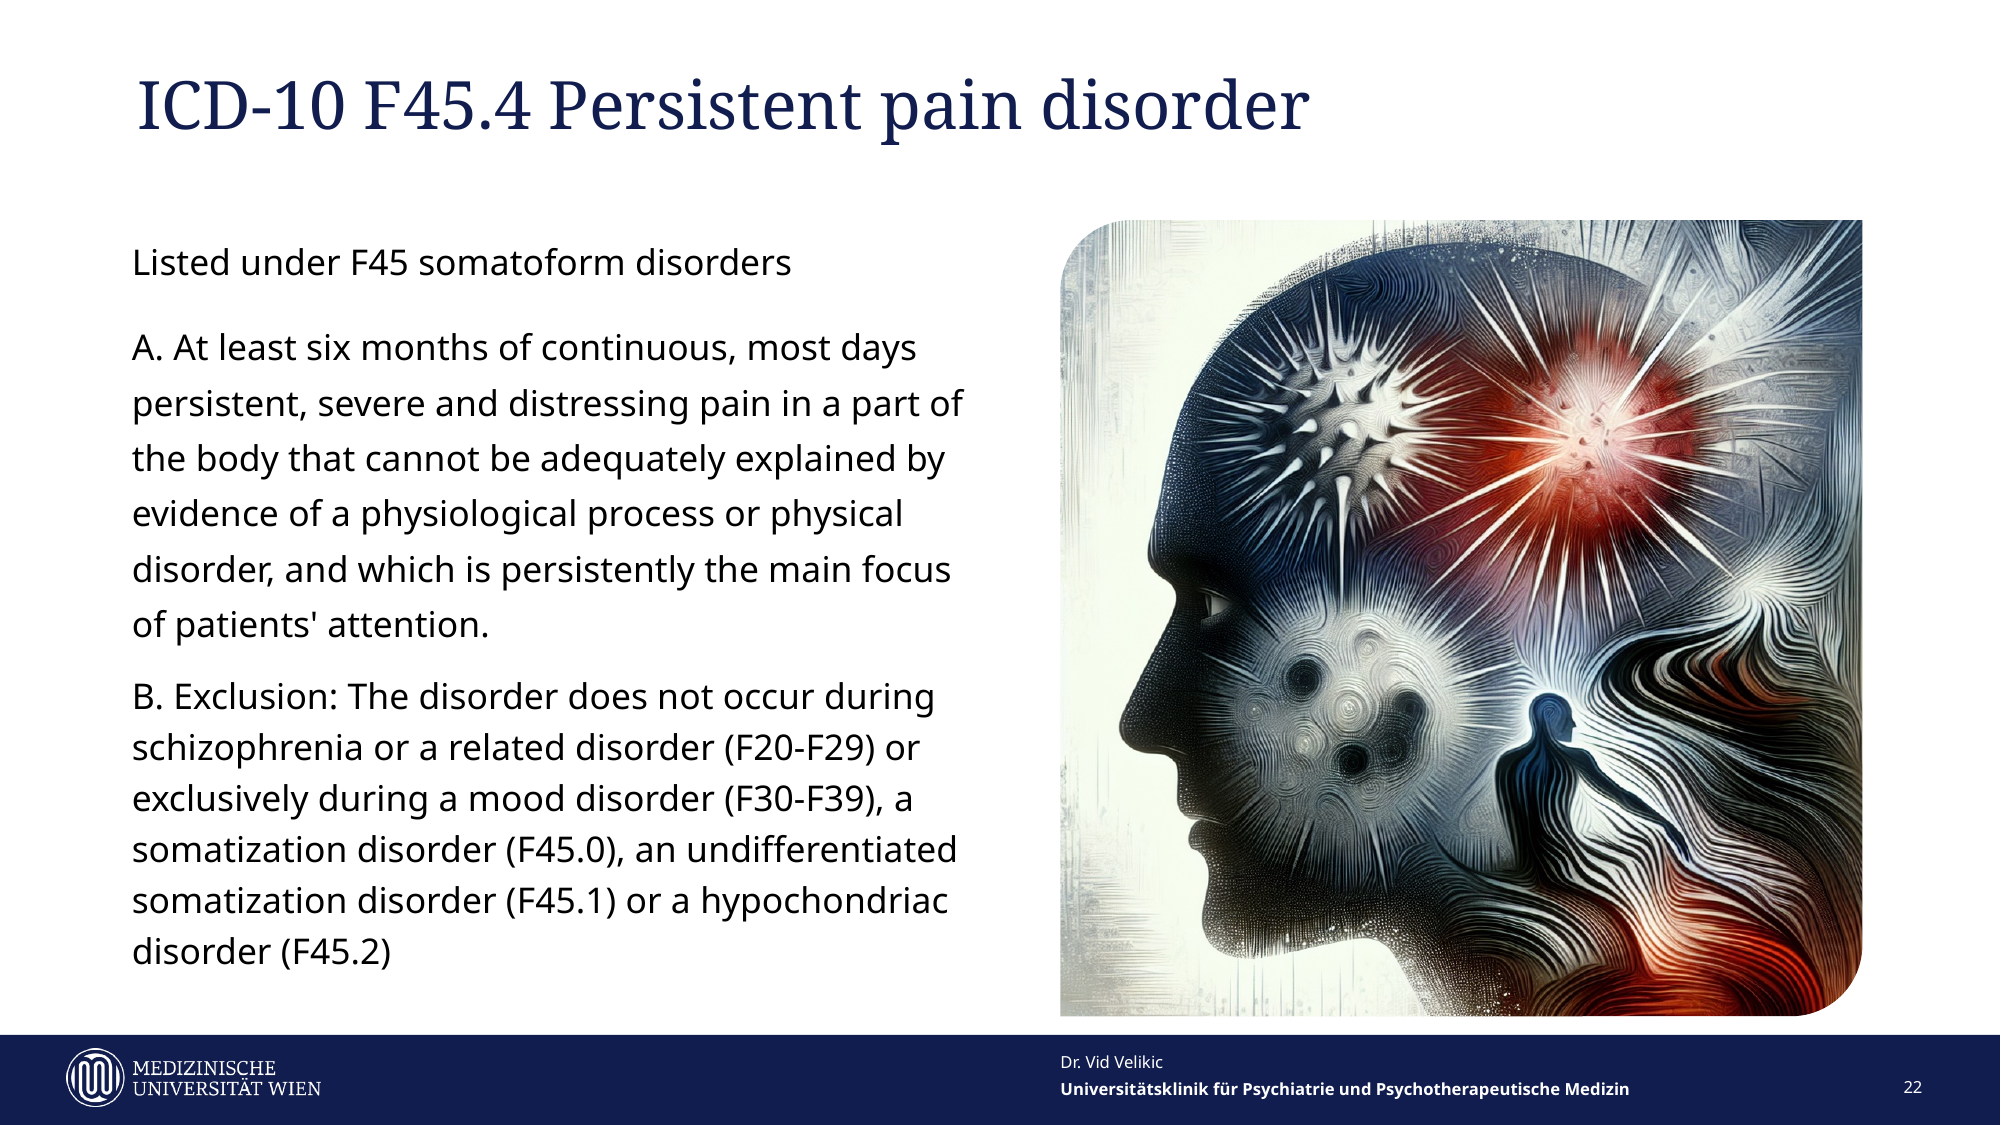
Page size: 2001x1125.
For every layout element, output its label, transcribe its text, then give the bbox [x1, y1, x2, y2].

slide_number 22 [1862, 1055, 1964, 1107]
slide_number Universitätsklinik für Psychiatrie und Psychotherapeutische Medizin [1045, 1082, 1841, 1110]
picture [66, 1048, 321, 1107]
title ICD-10 F45.4 Persistent pain disorder [137, 59, 1863, 220]
footer Dr. Vid Velikic [1045, 1044, 1841, 1082]
list Listed under F45 somatoform disorders A. At least six months of continuous, most days persistent, severe and distressing pain in a part of the body that cannot be adequately explained by evidence of a physiological process or physical disorder, and which is persistently the main focus of patients' attention. B. Exclusion: The disorder does not occur during schizophrenia or a related disorder (F20-F29) or exclusively during a mood disorder (F30-F39), a somatization disorder (F45.0), an undifferentiated somatization disorder (F45.1) or a hypochondriac disorder (F45.2) [131, 220, 1000, 1035]
picture [1060, 220, 1863, 1017]
